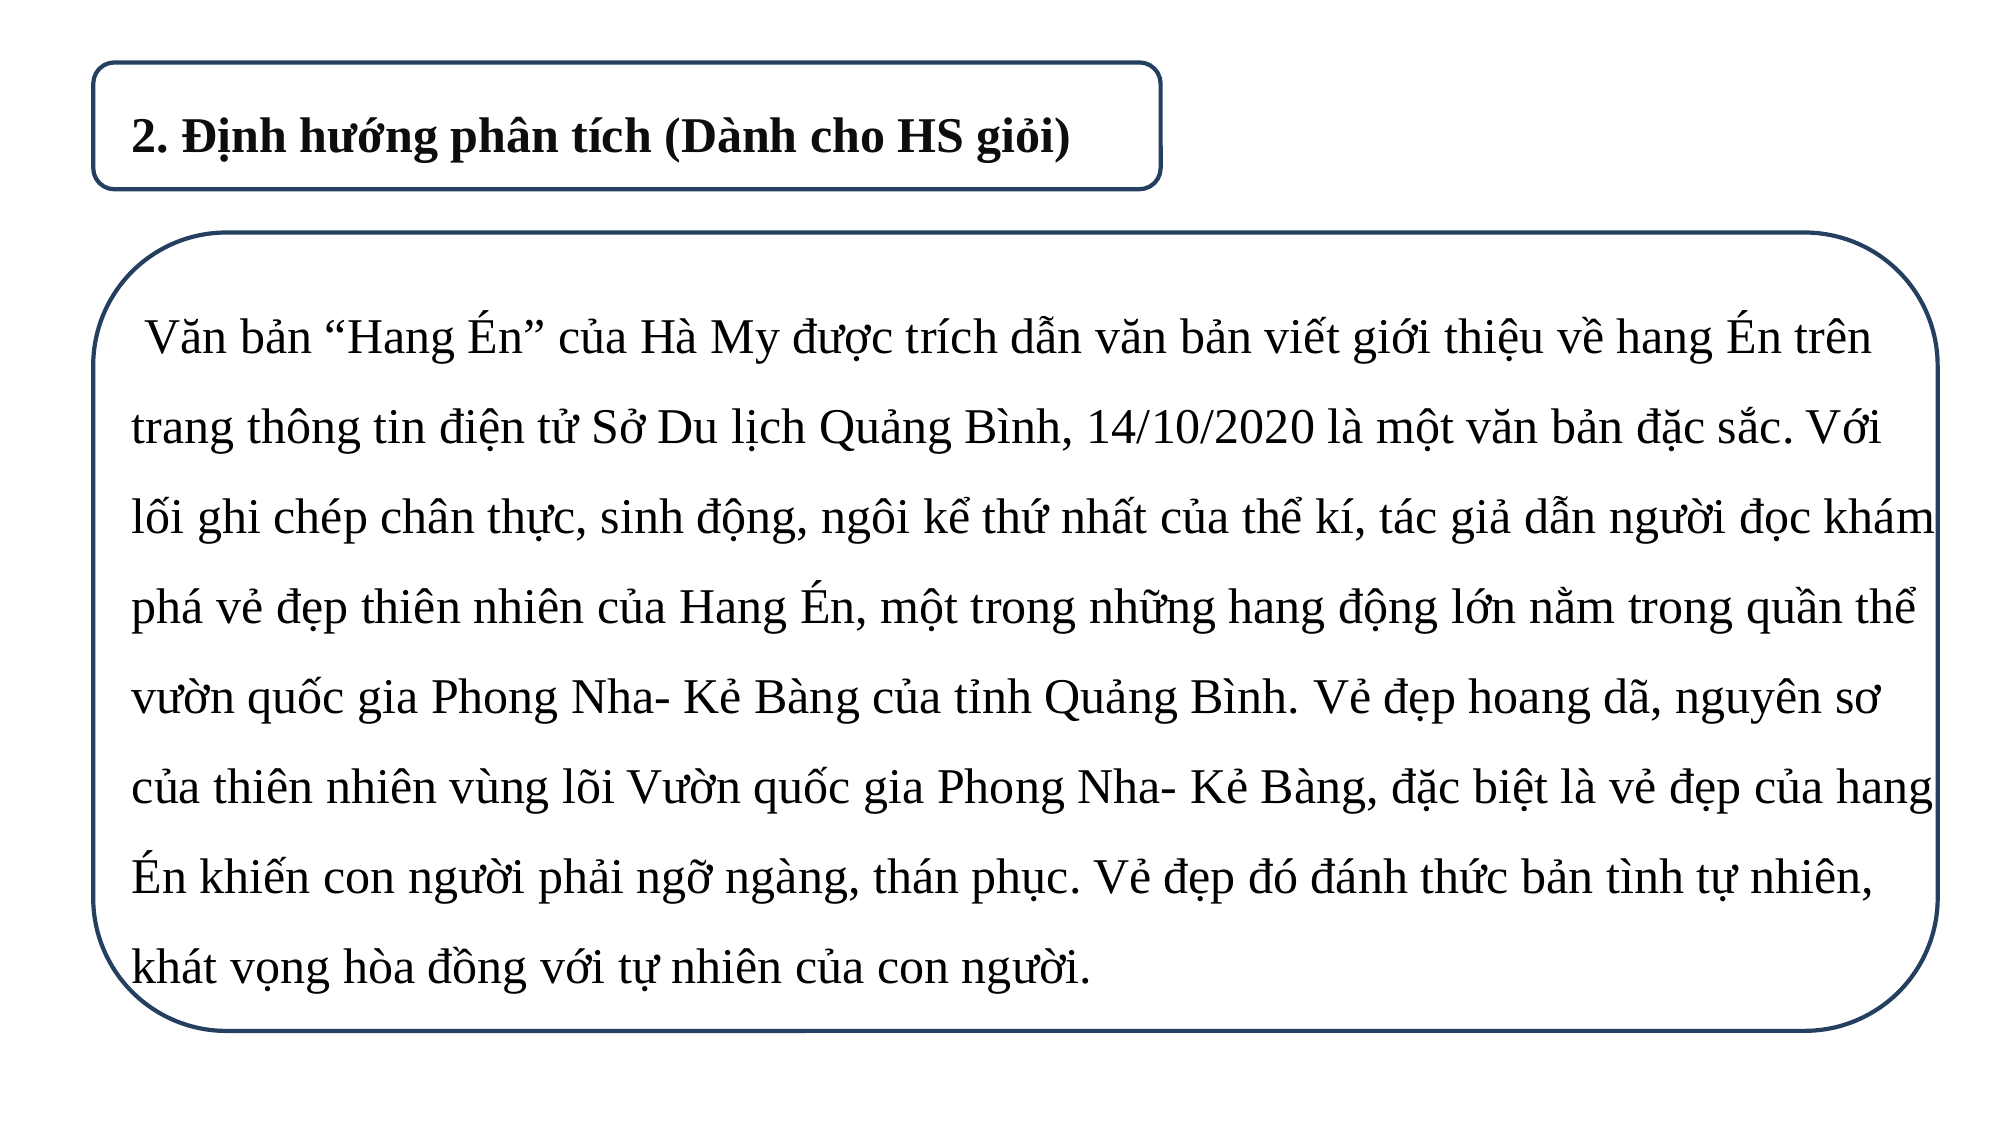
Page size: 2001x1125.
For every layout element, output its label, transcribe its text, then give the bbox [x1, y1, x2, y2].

text_box 2. Định hướng phân tích (Dành cho HS giỏi) [117, 86, 1263, 170]
text_box [93, 62, 1161, 190]
text_box [137, 232, 1893, 266]
text_box [142, 1001, 1889, 1031]
text_box Văn bản “Hang Én” của Hà My được trích dẫn văn bản viết giới thiệu về hang Én trên trang thông tin điện tử Sở Du lịch Quảng Bình, 14/10/2020 là một văn bản đặc sắc. Với lối ghi chép chân thực, sinh động, ngôi kể thứ nhất của thể kí, tác giả dẫn người đọc khám phá vẻ đẹp thiên nhiên của Hang Én, một trong những hang động lớn nằm trong quần thể vườn quốc gia Phong Nha- Kẻ Bàng của tỉnh Quảng Bình. Vẻ đẹp hoang dã, nguyên sơ của thiên nhiên vùng lõi Vườn quốc gia Phong Nha- Kẻ Bàng, đặc biệt là vẻ đẹp của hang Én khiến con người phải ngỡ ngàng, thán phục. Vẻ đẹp đó đánh thức bản tình tự nhiên, khát vọng hòa đồng với tự nhiên của con người. [117, 266, 1952, 1001]
text_box [93, 289, 117, 974]
